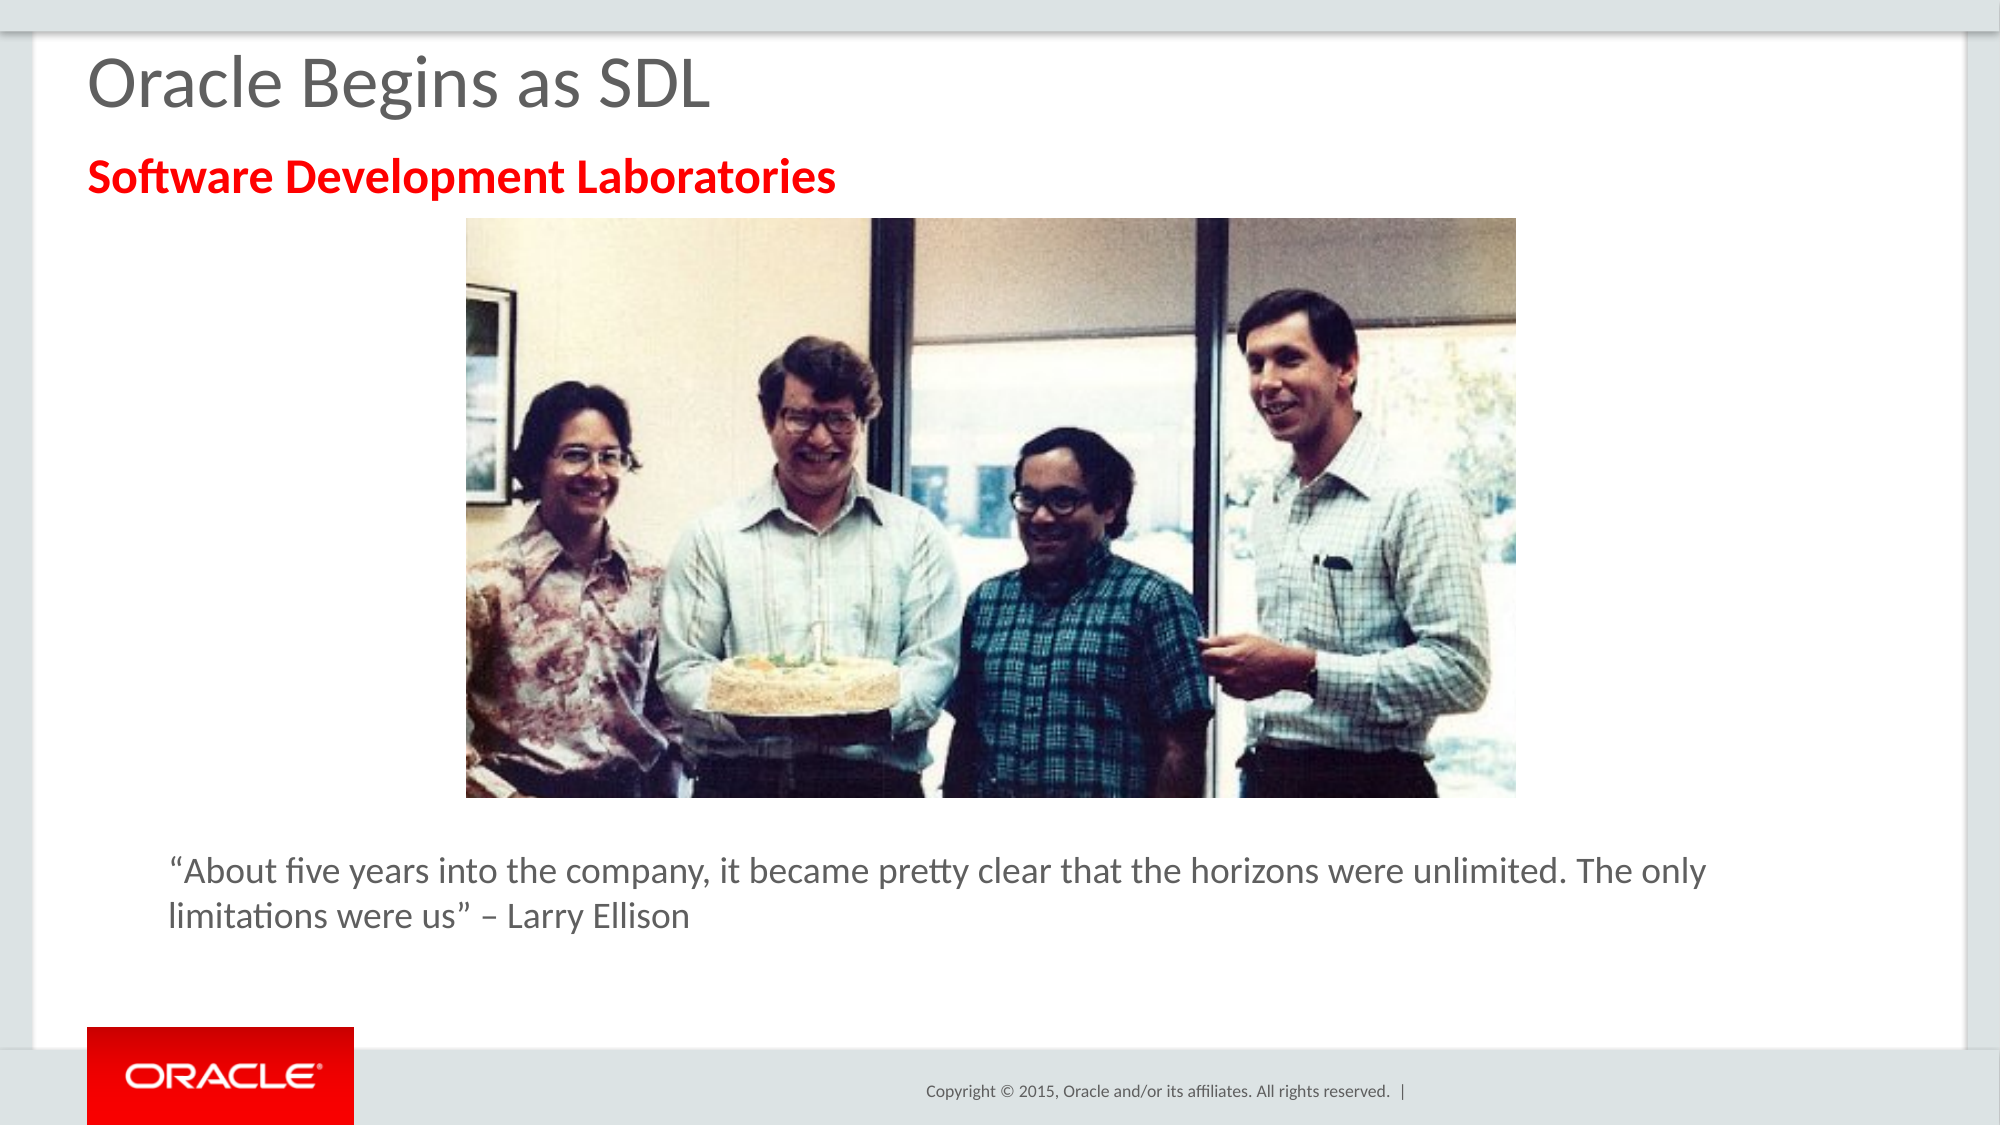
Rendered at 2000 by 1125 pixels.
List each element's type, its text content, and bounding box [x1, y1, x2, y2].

picture [87, 1027, 354, 1125]
text_box “About five years into the company, it became pretty clear that the horizons were unlimited. The only limitations were us” – Larry Ellison [153, 838, 1874, 943]
title Oracle Begins as SDL [87, 66, 1913, 213]
text_box [175, 142, 1976, 209]
picture [465, 217, 1517, 799]
